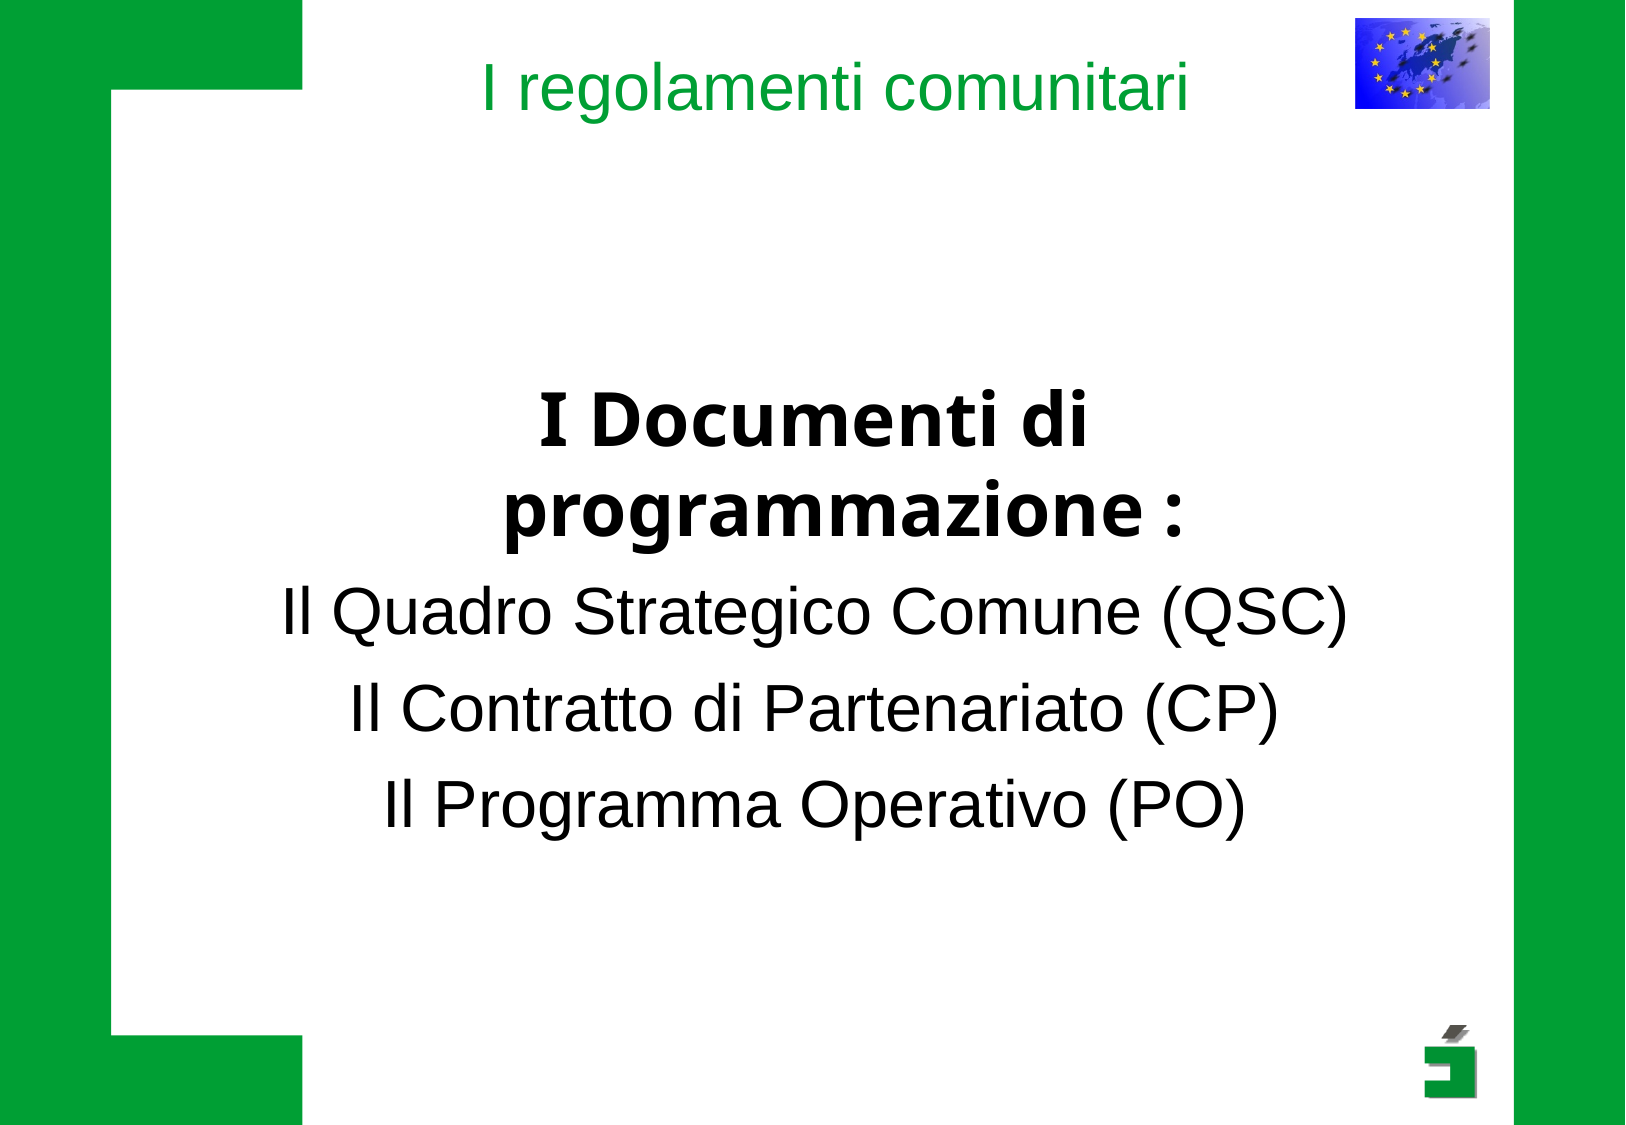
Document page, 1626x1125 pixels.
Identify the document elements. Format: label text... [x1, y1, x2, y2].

picture [1424, 1025, 1475, 1098]
list I Documenti di programmazione : Il Quadro Strategico Comune (QSC) Il Contratto di Partenariato (CP) Il Programma Operativo (PO) [174, 266, 1457, 776]
picture [1355, 18, 1490, 109]
title I regolamenti comunitari [327, 30, 1345, 138]
